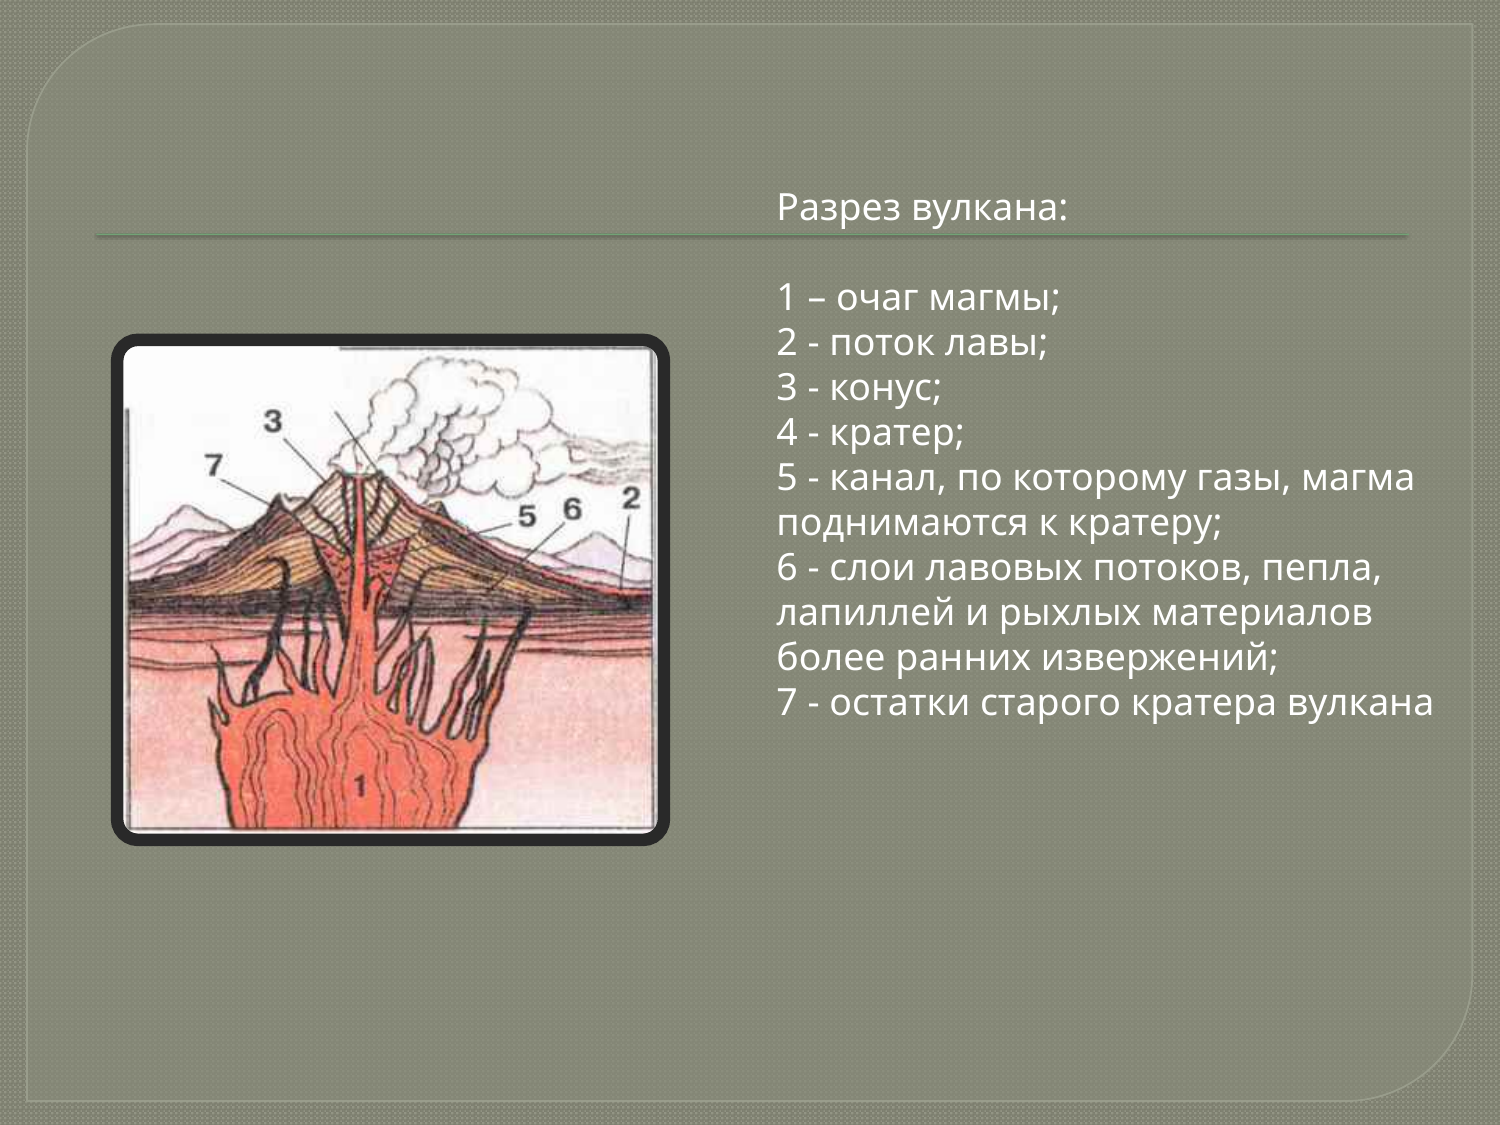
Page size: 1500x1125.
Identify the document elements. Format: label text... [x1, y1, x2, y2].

text_box Разрез вулкана: 1 – очаг магмы; 2 - поток лавы; 3 - конус; 4 - кратер; 5 - канал, по которому газы, магма поднимаются к кратеру; 6 - слои лавовых потоков, пепла, лапиллей и рыхлых материалов более ранних извержений; 7 - остатки старого кратера вулкана [761, 175, 1500, 731]
picture [116, 339, 665, 841]
